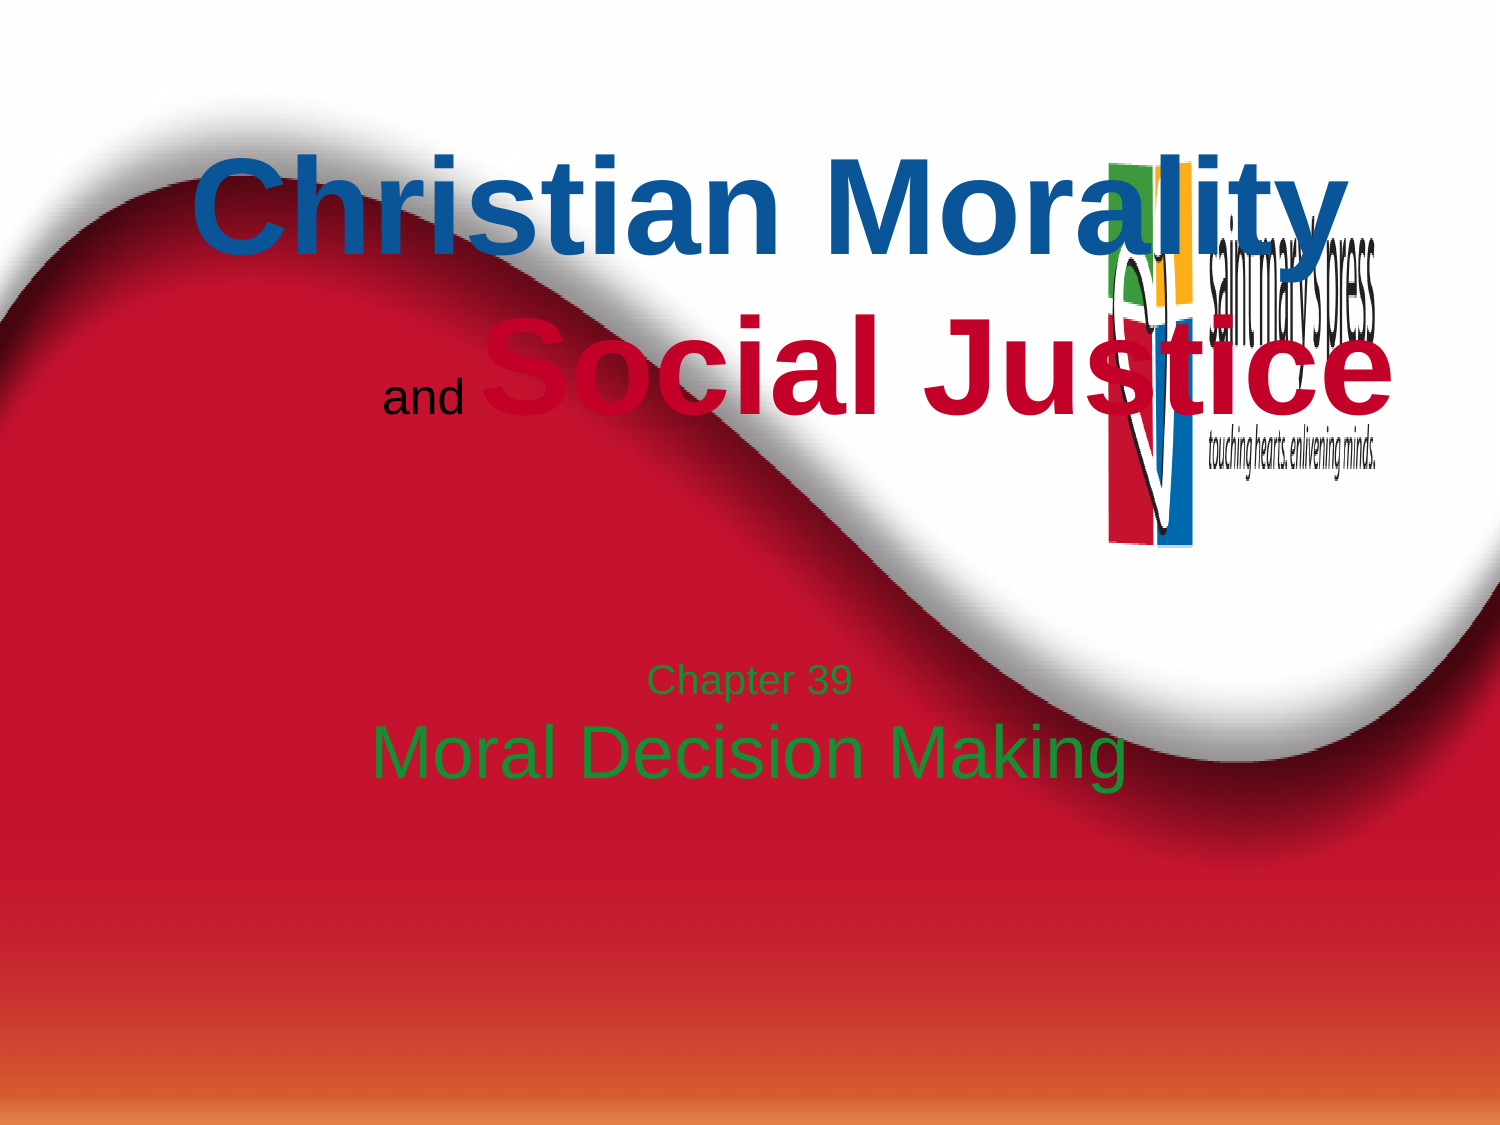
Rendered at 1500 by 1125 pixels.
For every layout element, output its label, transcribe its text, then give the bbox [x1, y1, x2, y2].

picture [0, 0, 1500, 1125]
text_box Christian Morality [174, 101, 1407, 299]
text_box Chapter 39 Moral Decision Making [92, 645, 1407, 861]
text_box and Social Justice [367, 269, 1500, 450]
